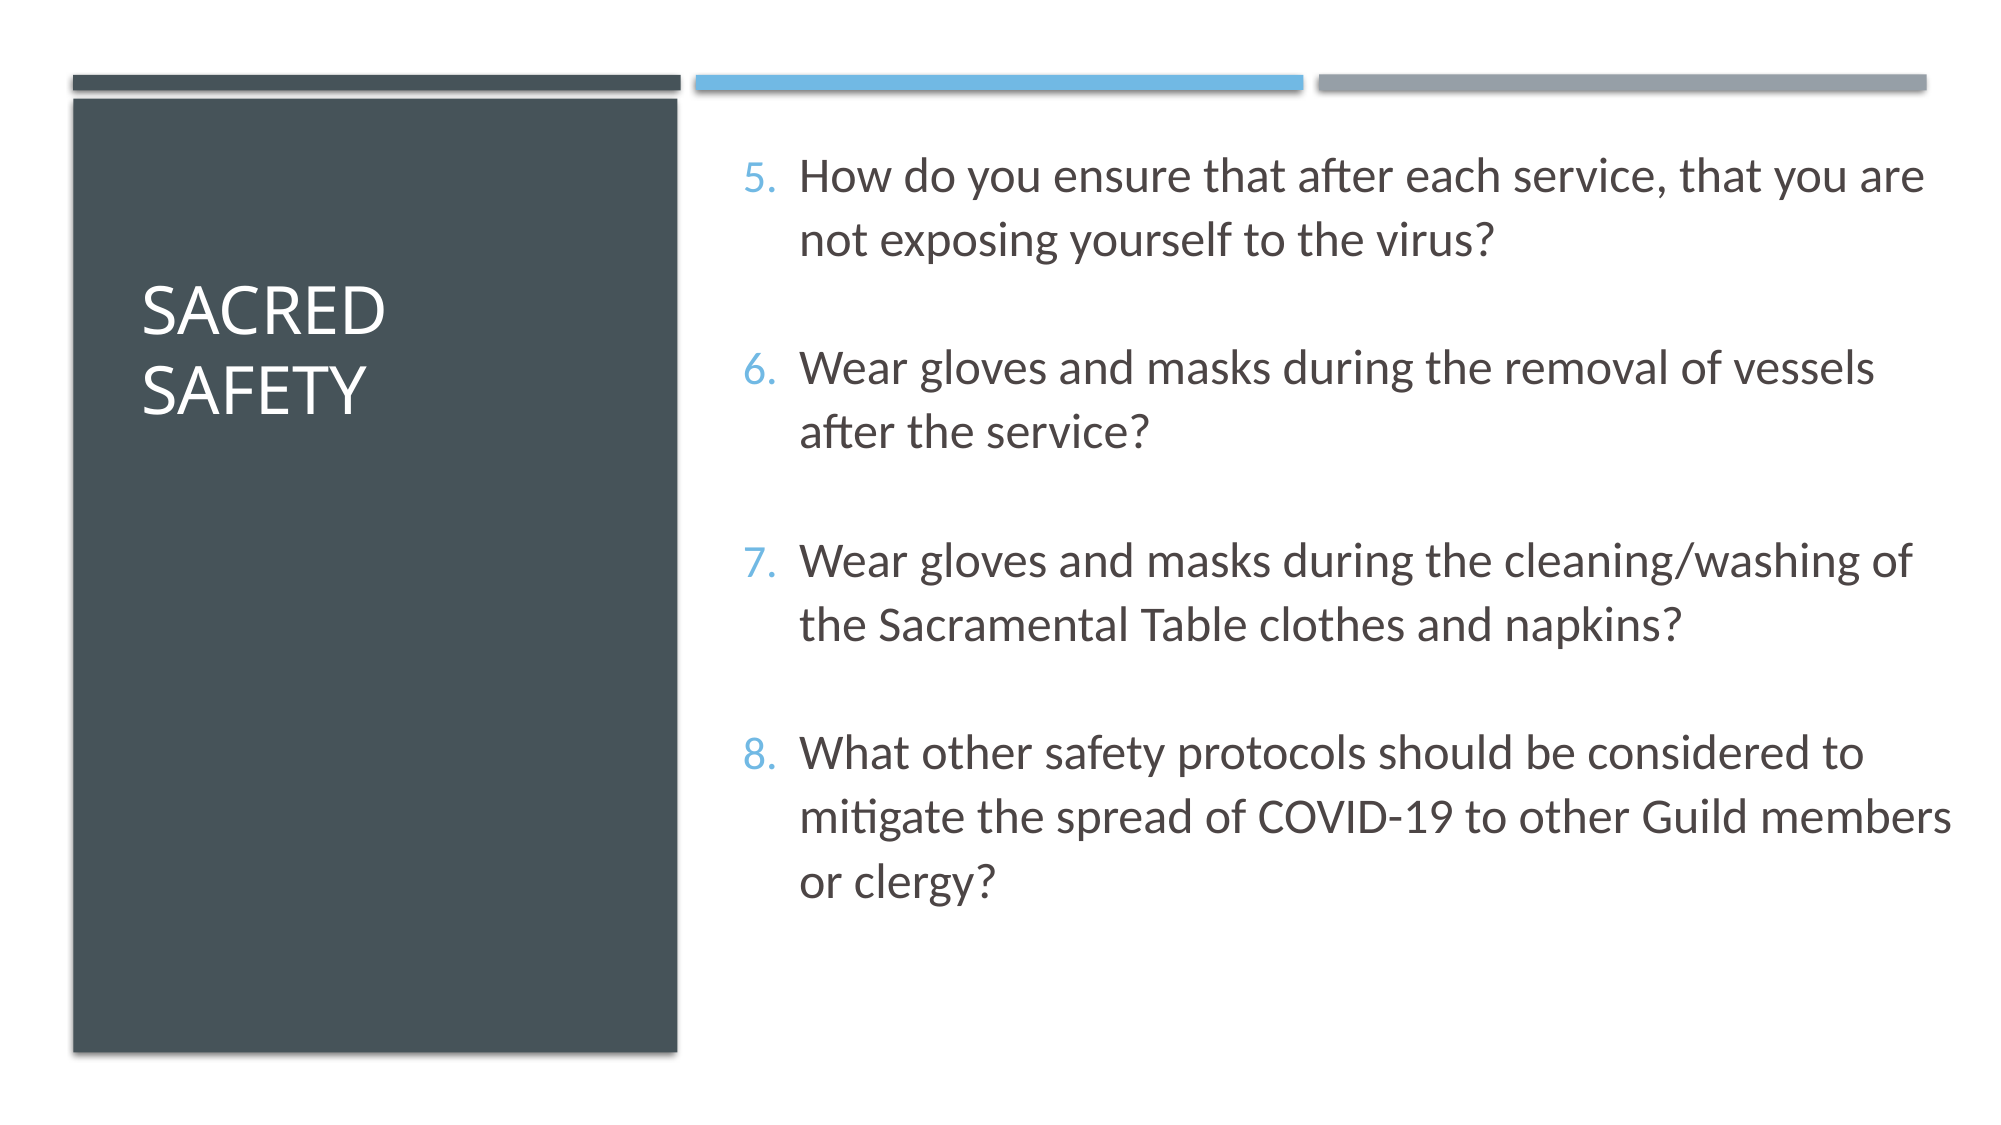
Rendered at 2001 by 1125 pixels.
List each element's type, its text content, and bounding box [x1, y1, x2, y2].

title Sacred Safety [125, 153, 624, 436]
list How do you ensure that after each service, that you are not exposing yourself to the virus? Wear gloves and masks during the removal of vessels after the service? Wear gloves and masks during the cleaning/washing of the Sacramental Table clothes and napkins? What other safety protocols should be considered to mitigate the spread of COVID-19 to other Guild members or clergy? [727, 130, 1970, 1043]
